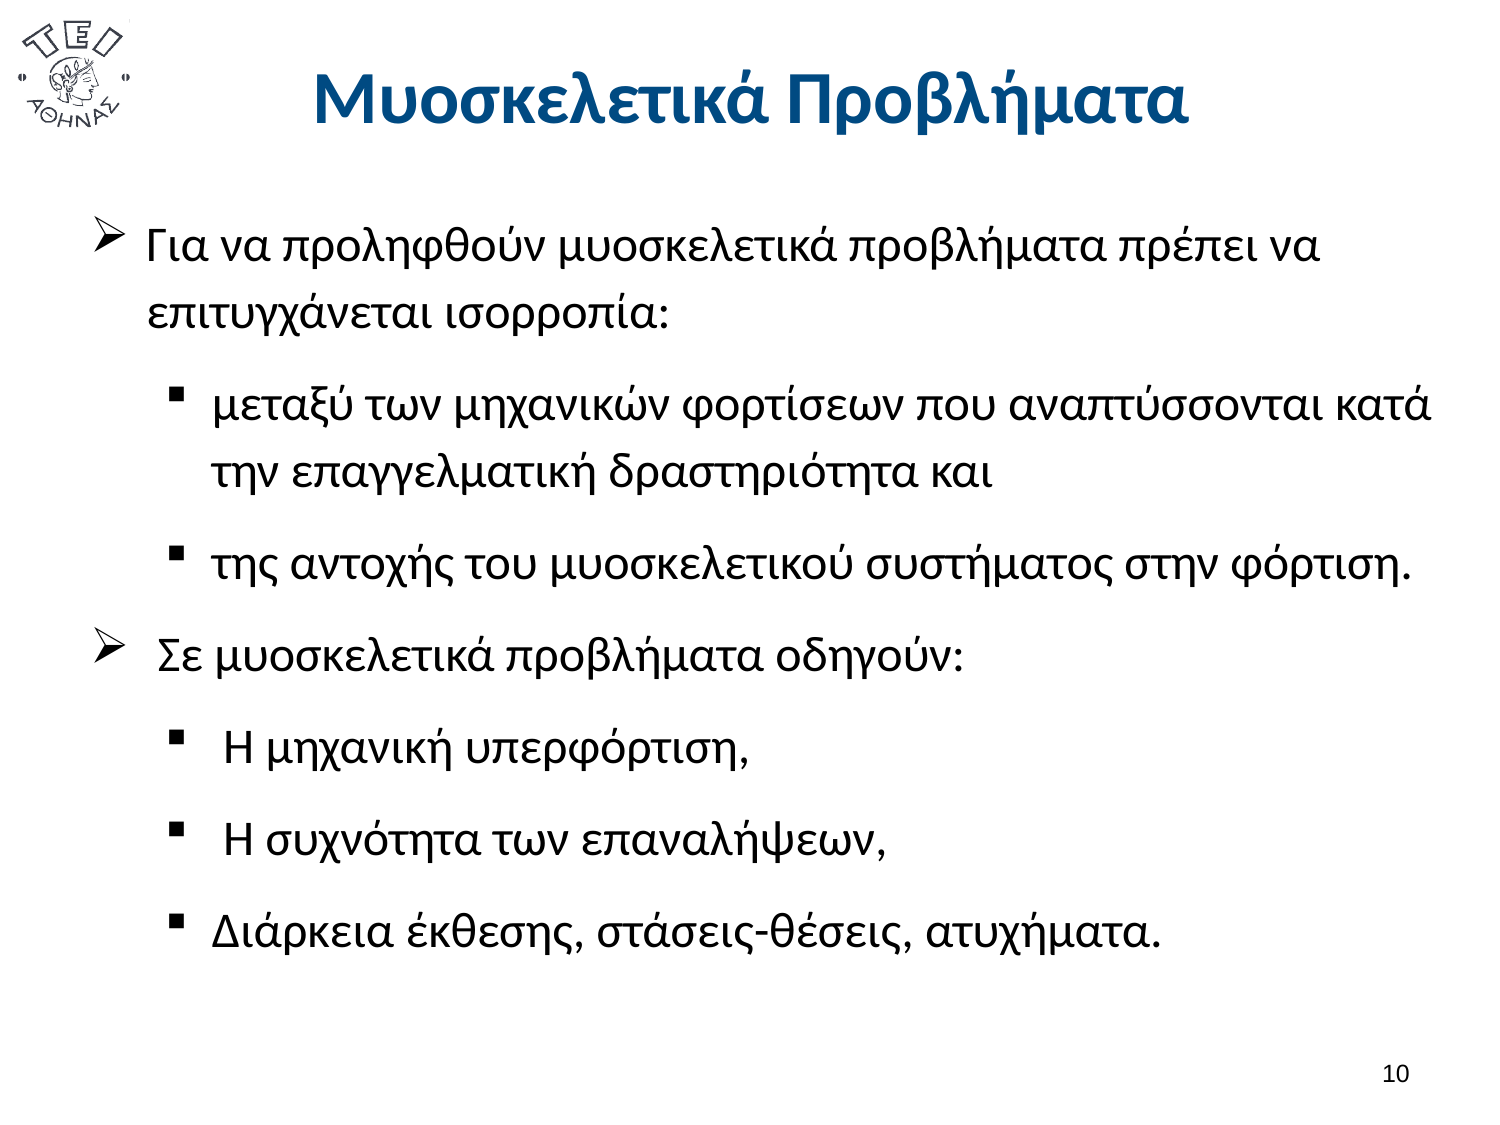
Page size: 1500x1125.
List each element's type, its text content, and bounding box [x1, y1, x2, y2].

list Για να προληφθούν μυοσκελετικά προβλήματα πρέπει να επιτυγχάνεται ισορροπία: μεταξύ των μηχανικών φορτίσεων που αναπτύσσονται κατά την επαγγελματική δραστηριότητα και της αντοχής του μυοσκελετικού συστήματος στην φόρτιση. Σε μυοσκελετικά προβλήματα οδηγούν: Η μηχανική υπερφόρτιση, Η συχνότητα των επαναλήψεων, Διάρκεια έκθεσης, στάσεις-θέσεις, ατυχήματα. [75, 196, 1459, 1024]
slide_number 9 [1074, 1042, 1425, 1103]
picture [17, 19, 76, 133]
title Μυοσκελετικά Προβλήματα [76, 19, 1427, 169]
